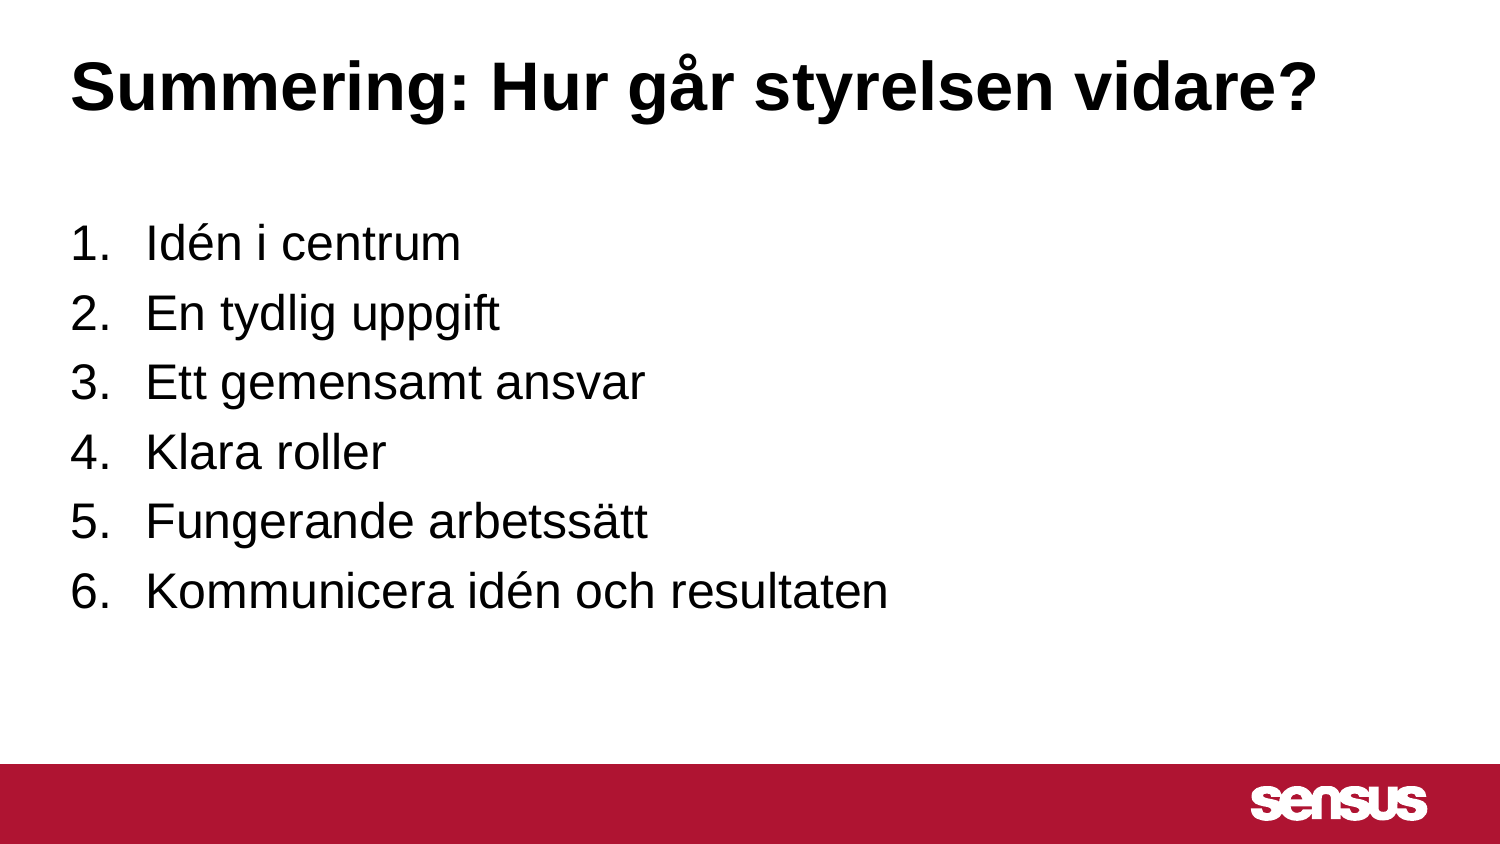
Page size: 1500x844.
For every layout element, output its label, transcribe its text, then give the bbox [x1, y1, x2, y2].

title Summering: Hur går styrelsen vidare? [70, 47, 1430, 130]
list Idén i centrum En tydlig uppgift Ett gemensamt ansvar Klara roller Fungerande arbetssätt Kommunicera idén och resultaten [70, 141, 1451, 750]
